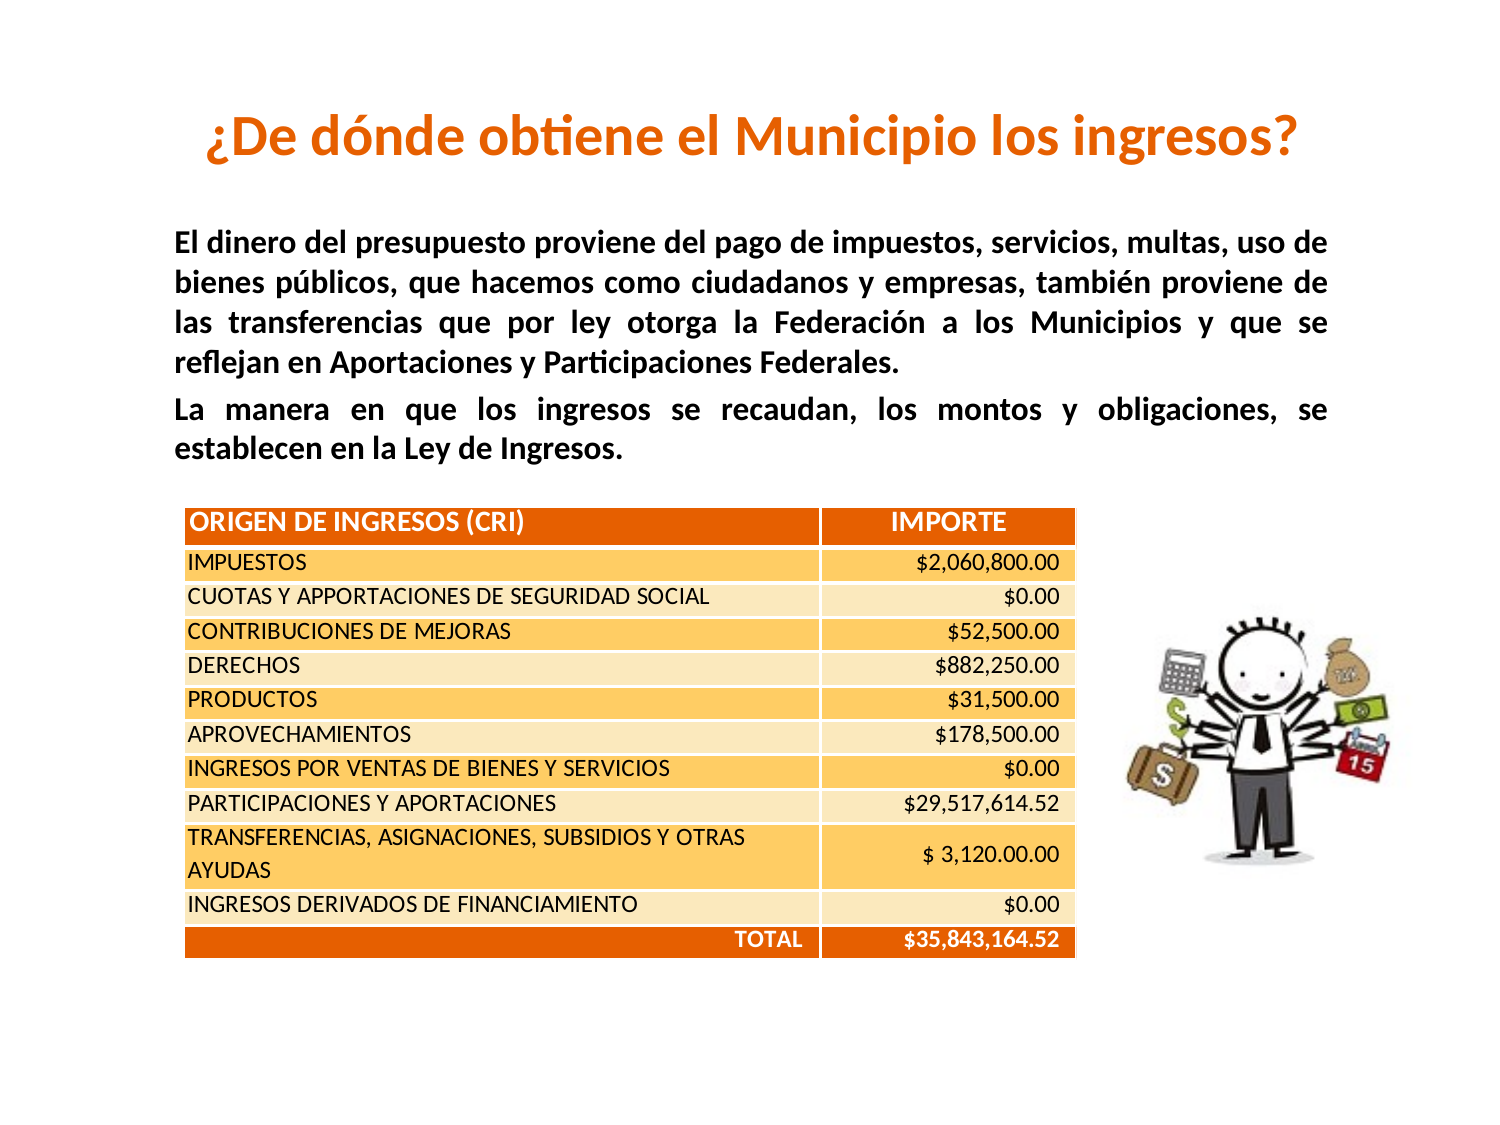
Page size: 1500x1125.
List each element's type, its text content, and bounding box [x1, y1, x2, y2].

picture [182, 506, 1079, 962]
subtitle ¿De dónde obtiene el Municipio los ingresos? El dinero del presupuesto proviene del pago de impuestos, servicios, multas, uso de bienes públicos, que hacemos como ciudadanos y empresas, también proviene de las transferencias que por ley otorga la Federación a los Municipios y que se reflejan en Aportaciones y Participaciones Federales. La manera en que los ingresos se recaudan, los montos y obligaciones, se establecen en la Ley de Ingresos. [159, 90, 1346, 937]
picture [1092, 574, 1427, 894]
